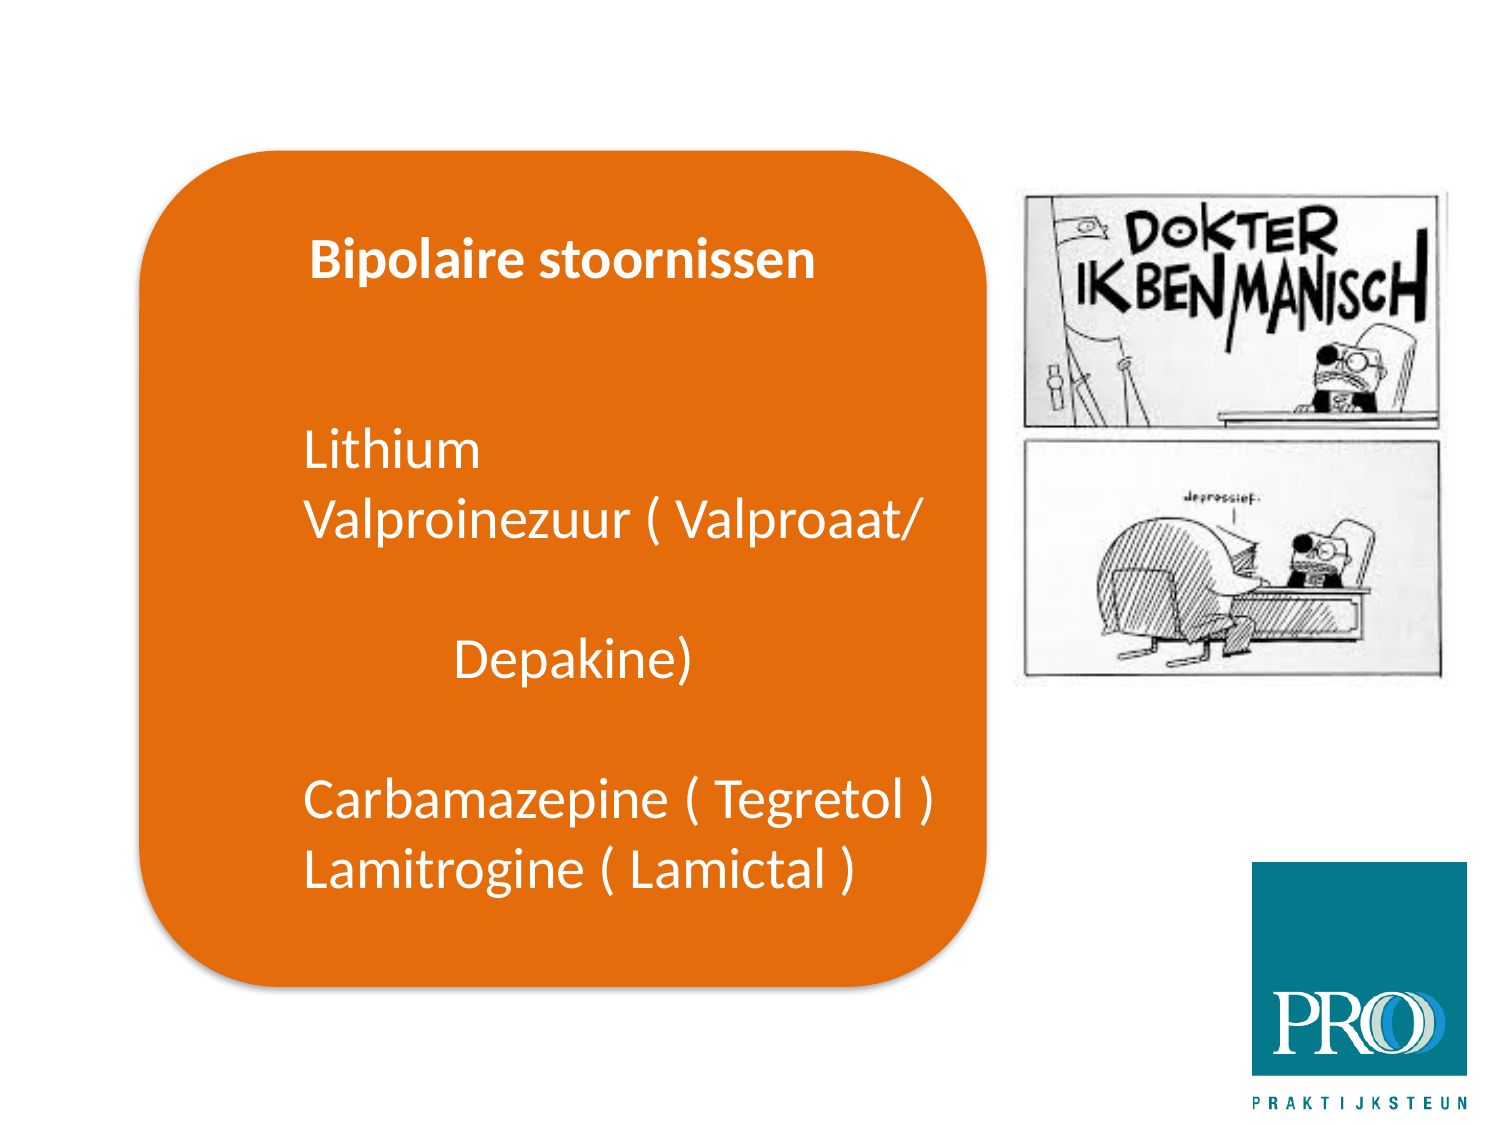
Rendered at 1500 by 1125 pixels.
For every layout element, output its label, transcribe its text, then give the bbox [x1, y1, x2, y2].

text_box [249, 149, 877, 153]
picture [1234, 861, 1485, 1112]
picture [1014, 188, 1455, 687]
text_box [192, 958, 934, 988]
text_box Bipolaire stoornissen Lithium Valproinezuur ( Valproaat/ Depakine) Carbamazepine ( Tegretol ) Lamitrogine ( Lamictal ) [139, 153, 987, 958]
